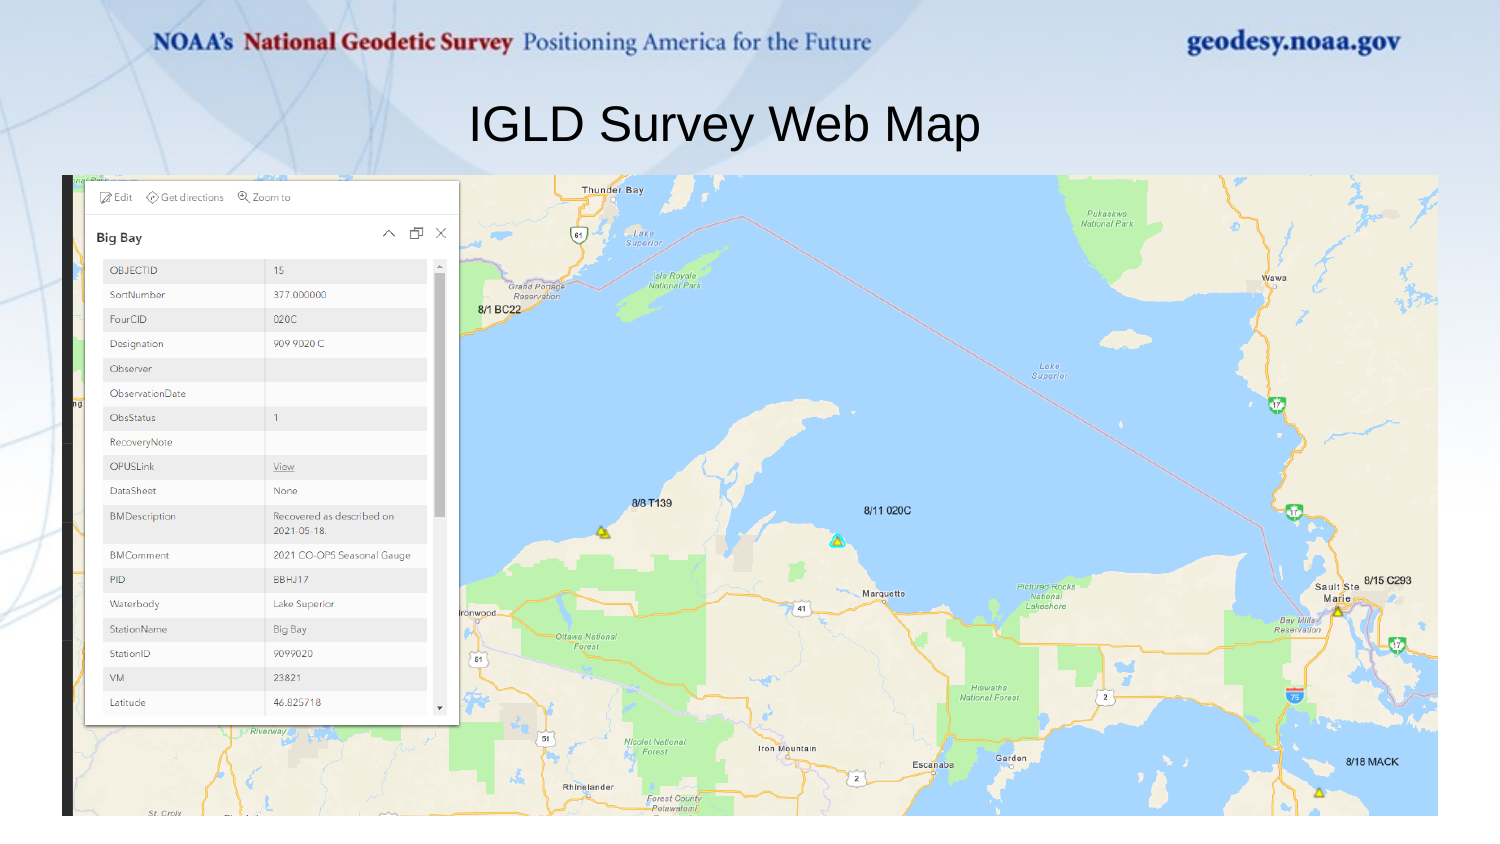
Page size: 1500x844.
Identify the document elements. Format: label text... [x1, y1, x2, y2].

picture [0, 0, 1500, 844]
text_box IGLD Survey Web Map [453, 84, 1047, 160]
